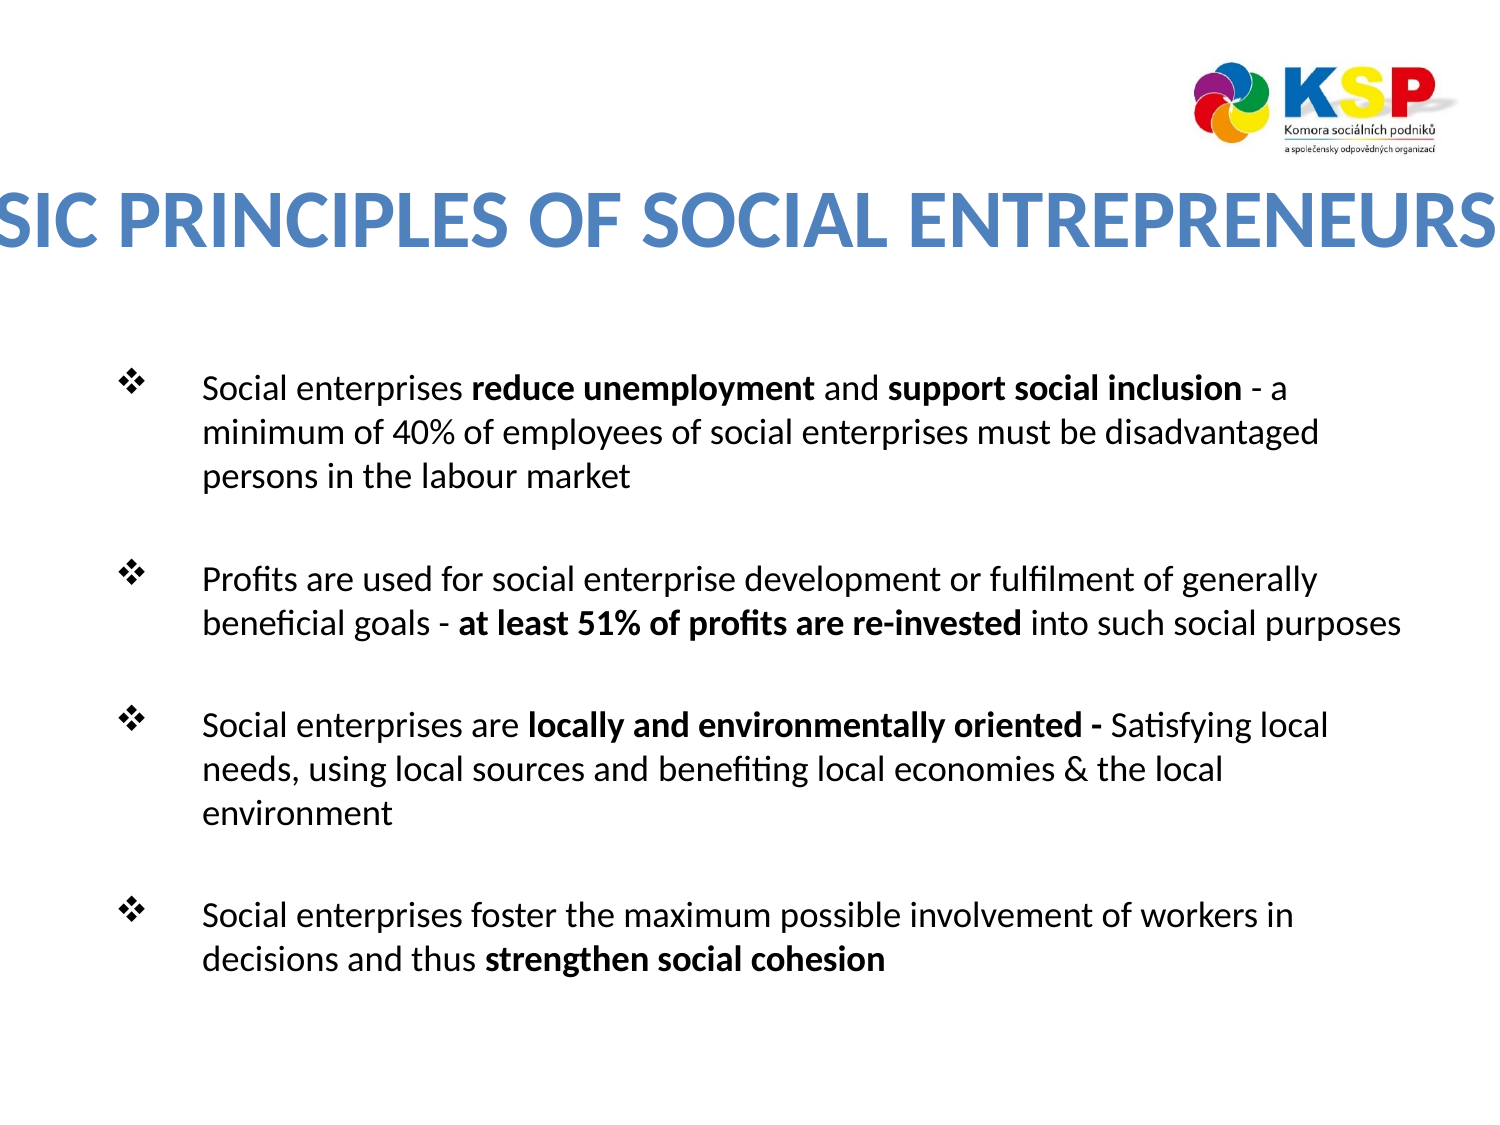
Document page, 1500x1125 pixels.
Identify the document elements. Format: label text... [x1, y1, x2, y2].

subtitle Social enterprises reduce unemployment and support social inclusion - a minimum of 40% of employees of social enterprises must be disadvantaged persons in the labour market Profits are used for social enterprise development or fulfilment of generally beneficial goals - at least 51% of profits are re-invested into such social purposes Social enterprises are locally and environmentally oriented - Satisfying local needs, using local sources and benefiting local economies & the local environment Social enterprises foster the maximum possible involvement of workers in decisions and thus strengthen social cohesion [100, 356, 1424, 1000]
text_box Basic principles of social entrepreneurship [0, 156, 1500, 272]
picture [1189, 59, 1459, 158]
